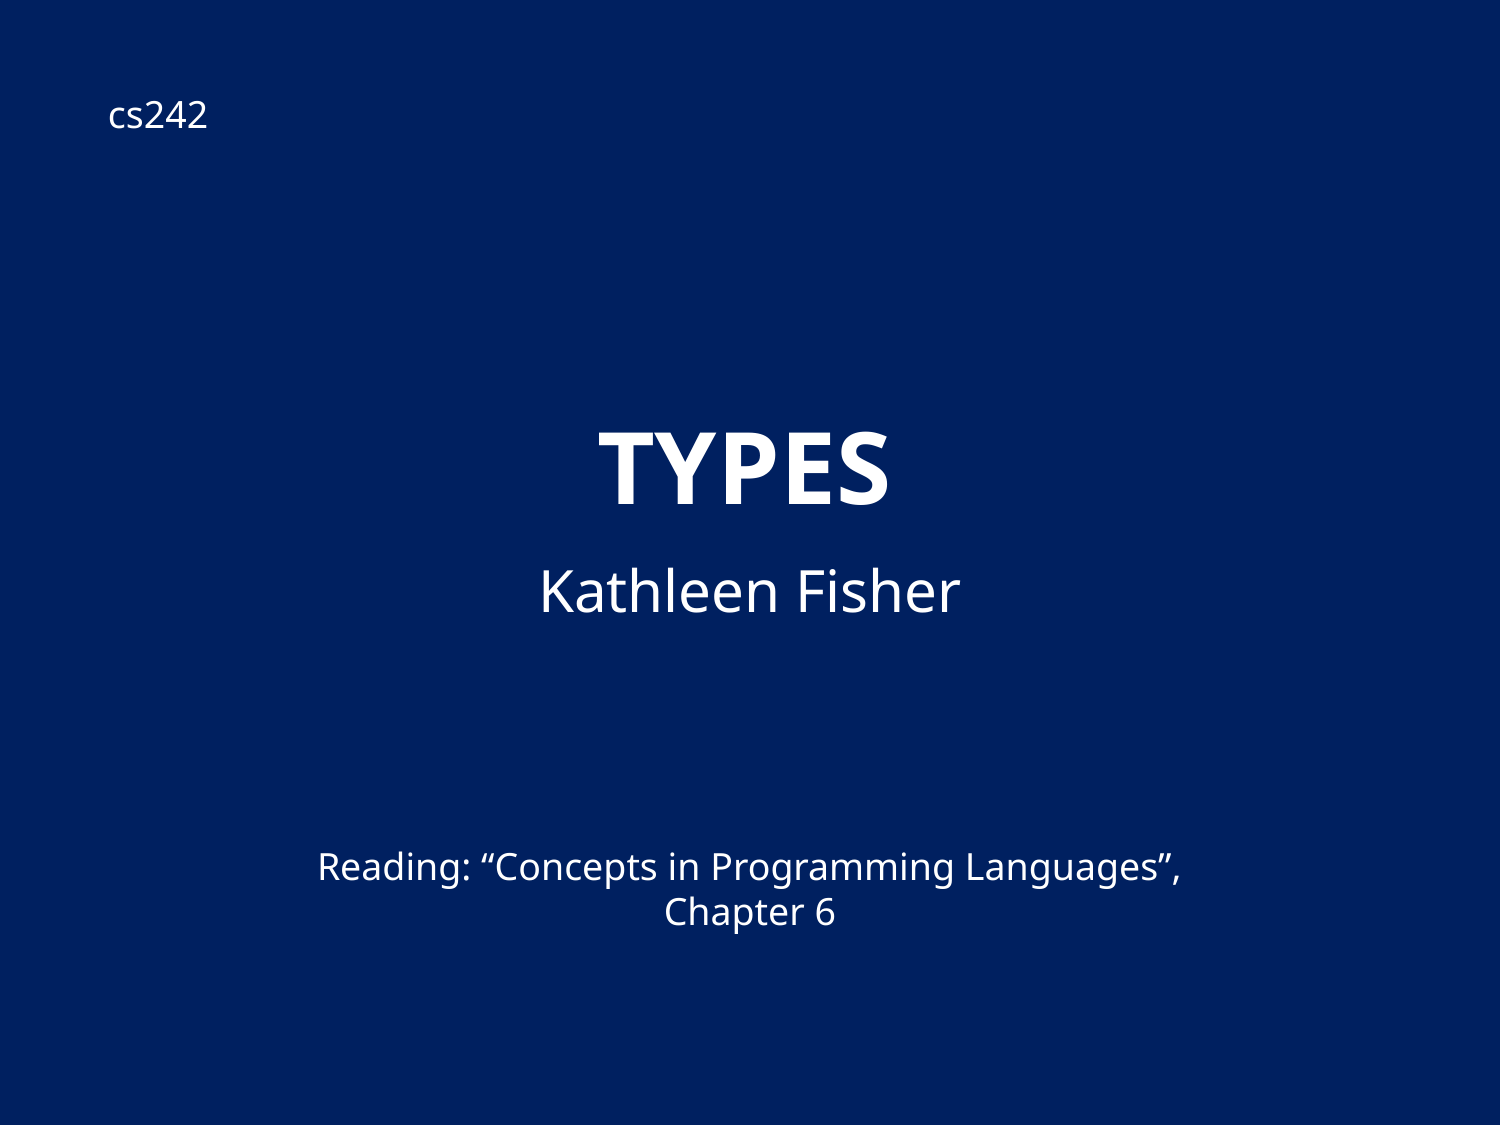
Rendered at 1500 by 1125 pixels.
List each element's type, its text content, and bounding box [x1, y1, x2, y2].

text_box Reading: “Concepts in Programming Languages”, Chapter 6 [231, 835, 1269, 1031]
text_box cs242 [93, 83, 224, 143]
subtitle Kathleen Fisher [224, 546, 1276, 835]
title Types [69, 224, 1420, 525]
